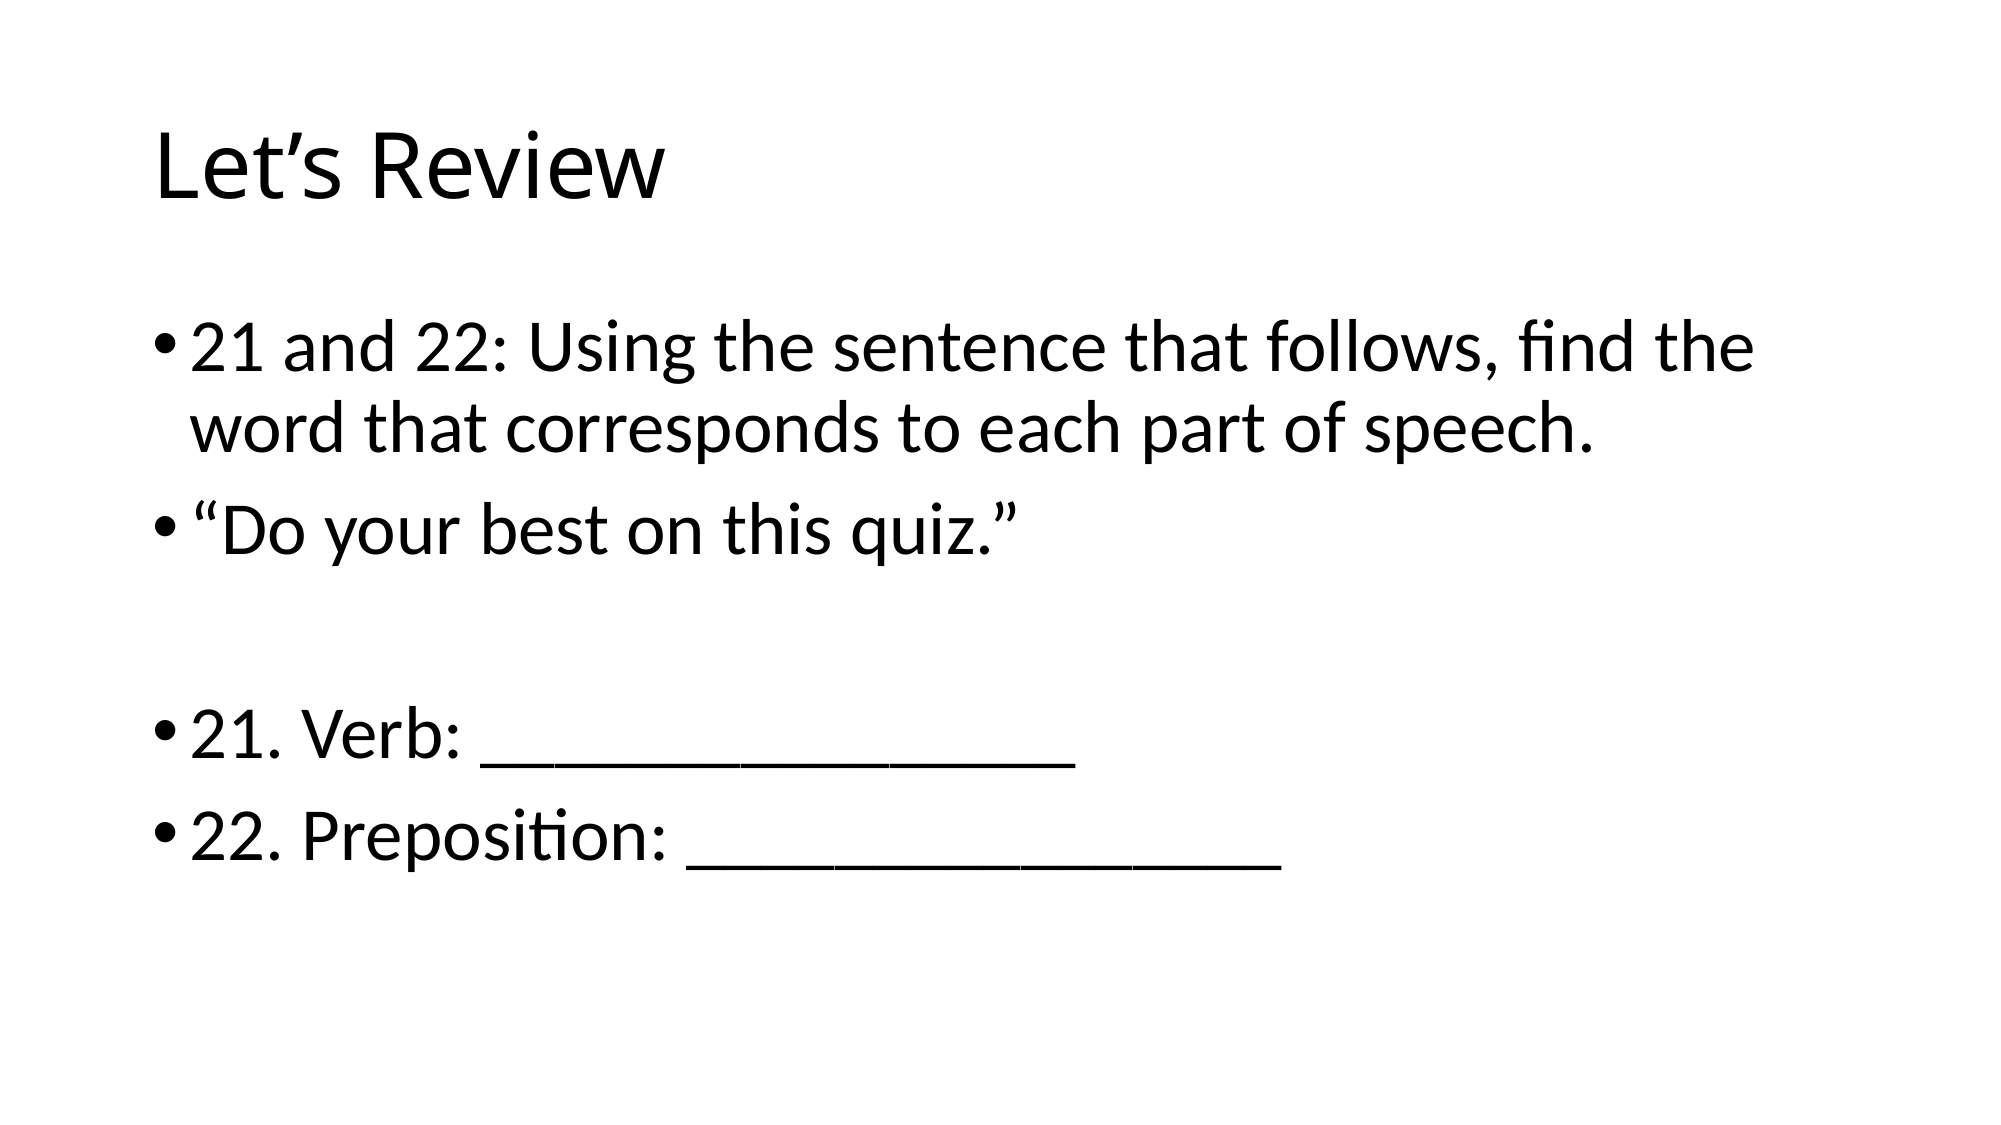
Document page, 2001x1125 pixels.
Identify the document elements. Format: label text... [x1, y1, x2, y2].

title Let’s Review [137, 59, 1863, 278]
list 21 and 22: Using the sentence that follows, find the word that corresponds to each part of speech. “Do your best on this quiz.” 21. Verb: ________________ 22. Preposition: ________________ [137, 299, 1863, 1014]
